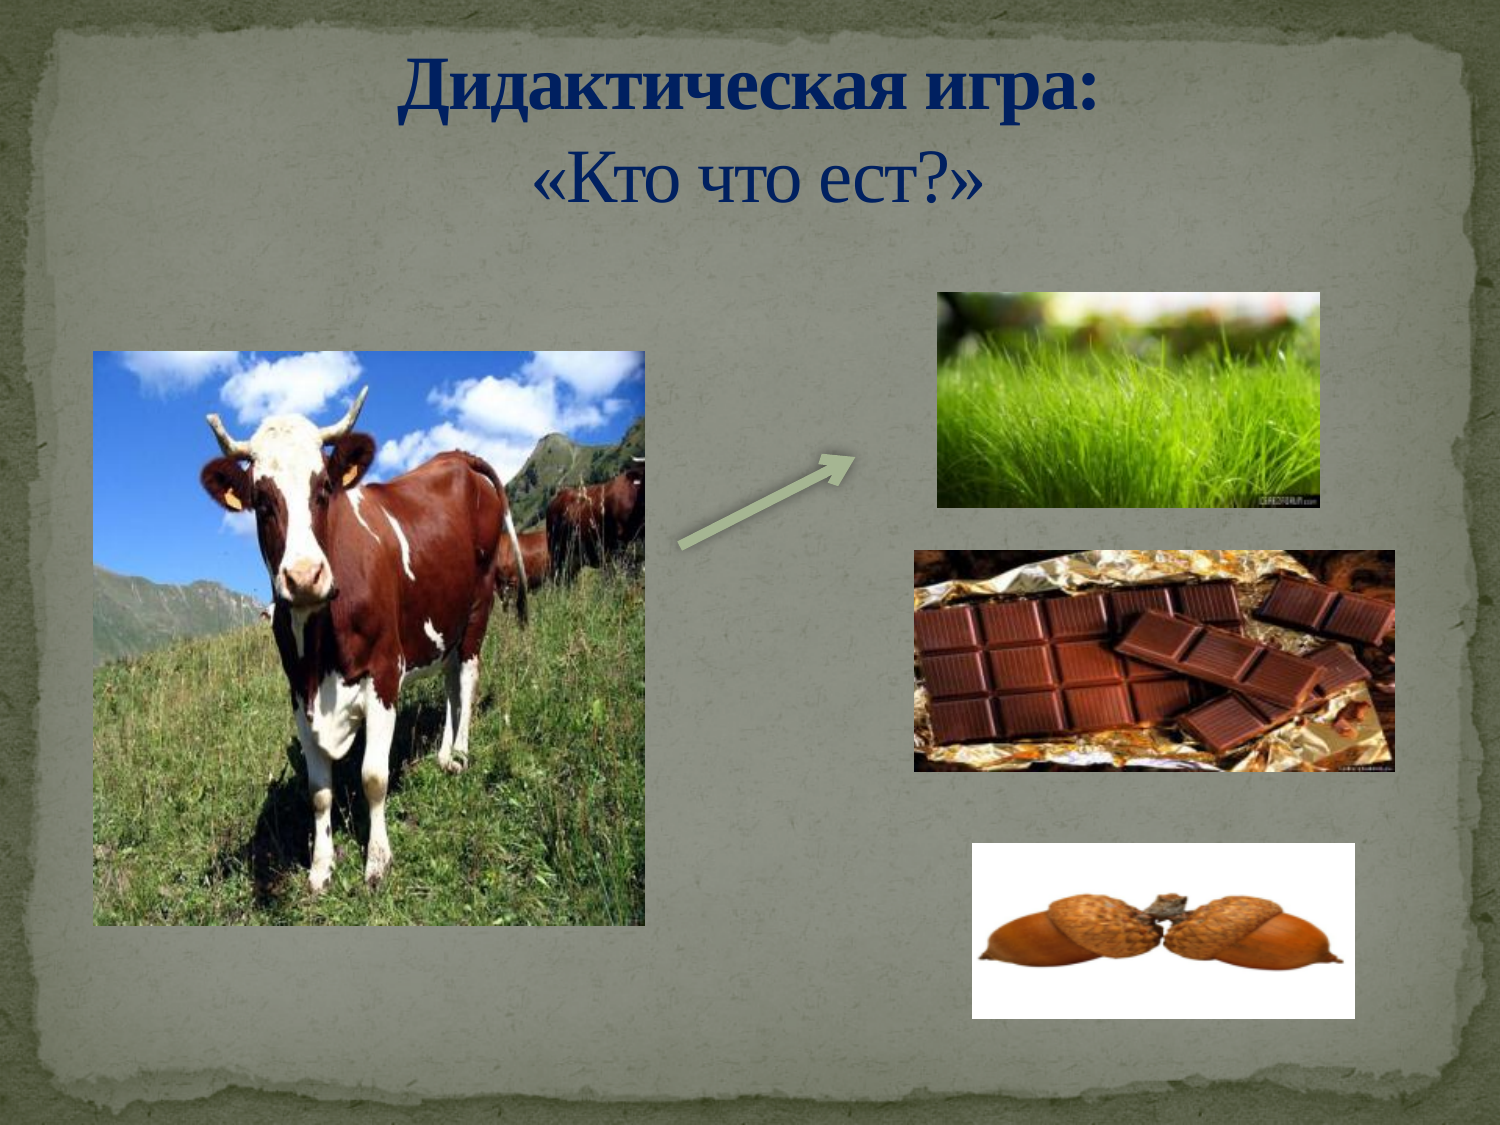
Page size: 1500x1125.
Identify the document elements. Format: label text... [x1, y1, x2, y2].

picture [937, 292, 1320, 508]
picture [972, 843, 1355, 1019]
picture [914, 550, 1395, 772]
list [96, 354, 643, 925]
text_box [681, 459, 854, 544]
title Дидактическая игра: «Кто что ест?» [74, 24, 1425, 225]
